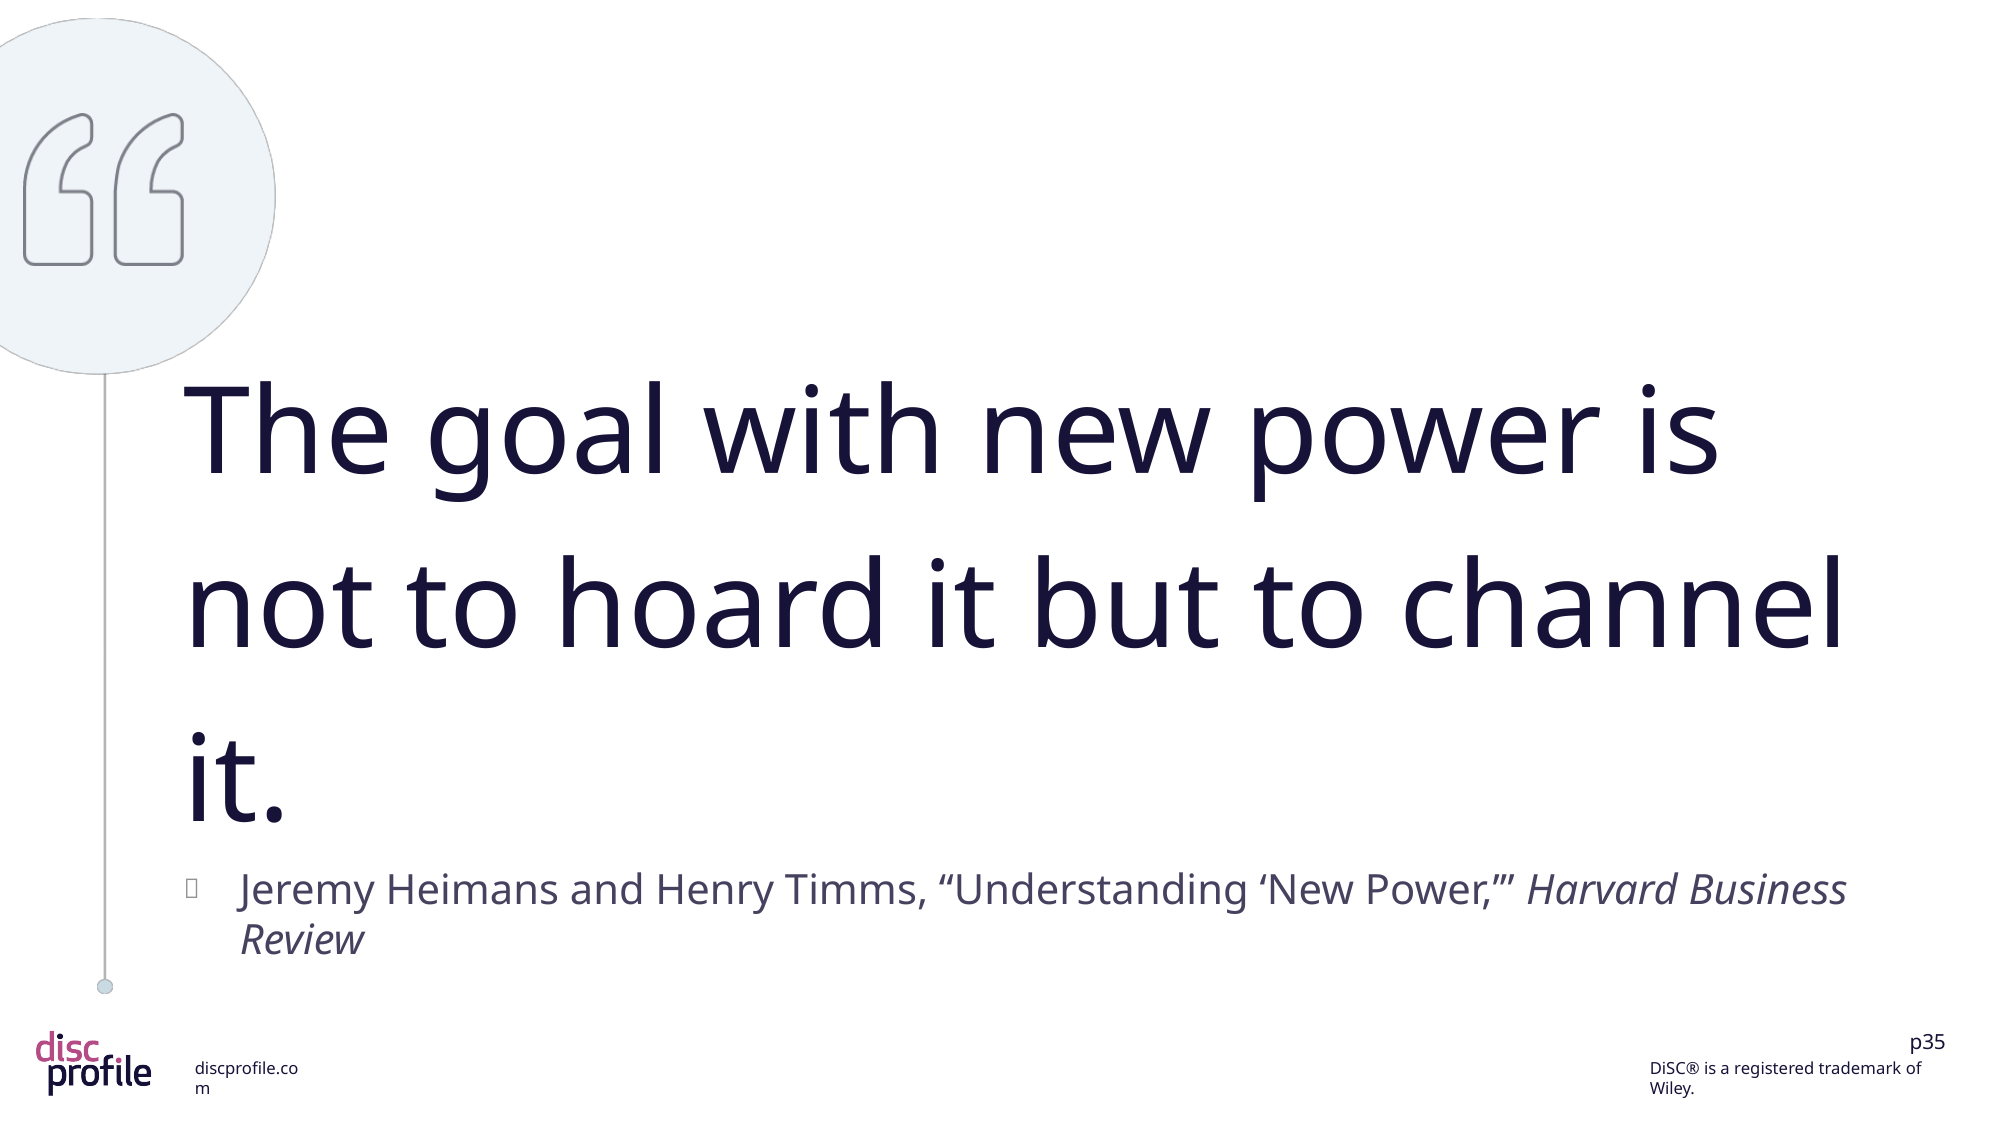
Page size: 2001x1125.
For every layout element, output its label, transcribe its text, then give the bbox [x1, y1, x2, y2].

list The goal with new power is not to hoard it but to channel it. [183, 374, 1872, 795]
picture [0, 18, 276, 994]
picture [29, 1020, 158, 1106]
list Jeremy Heimans and Henry Timms, “Understanding ‘New Power,’” Harvard Business Review [183, 855, 1871, 976]
